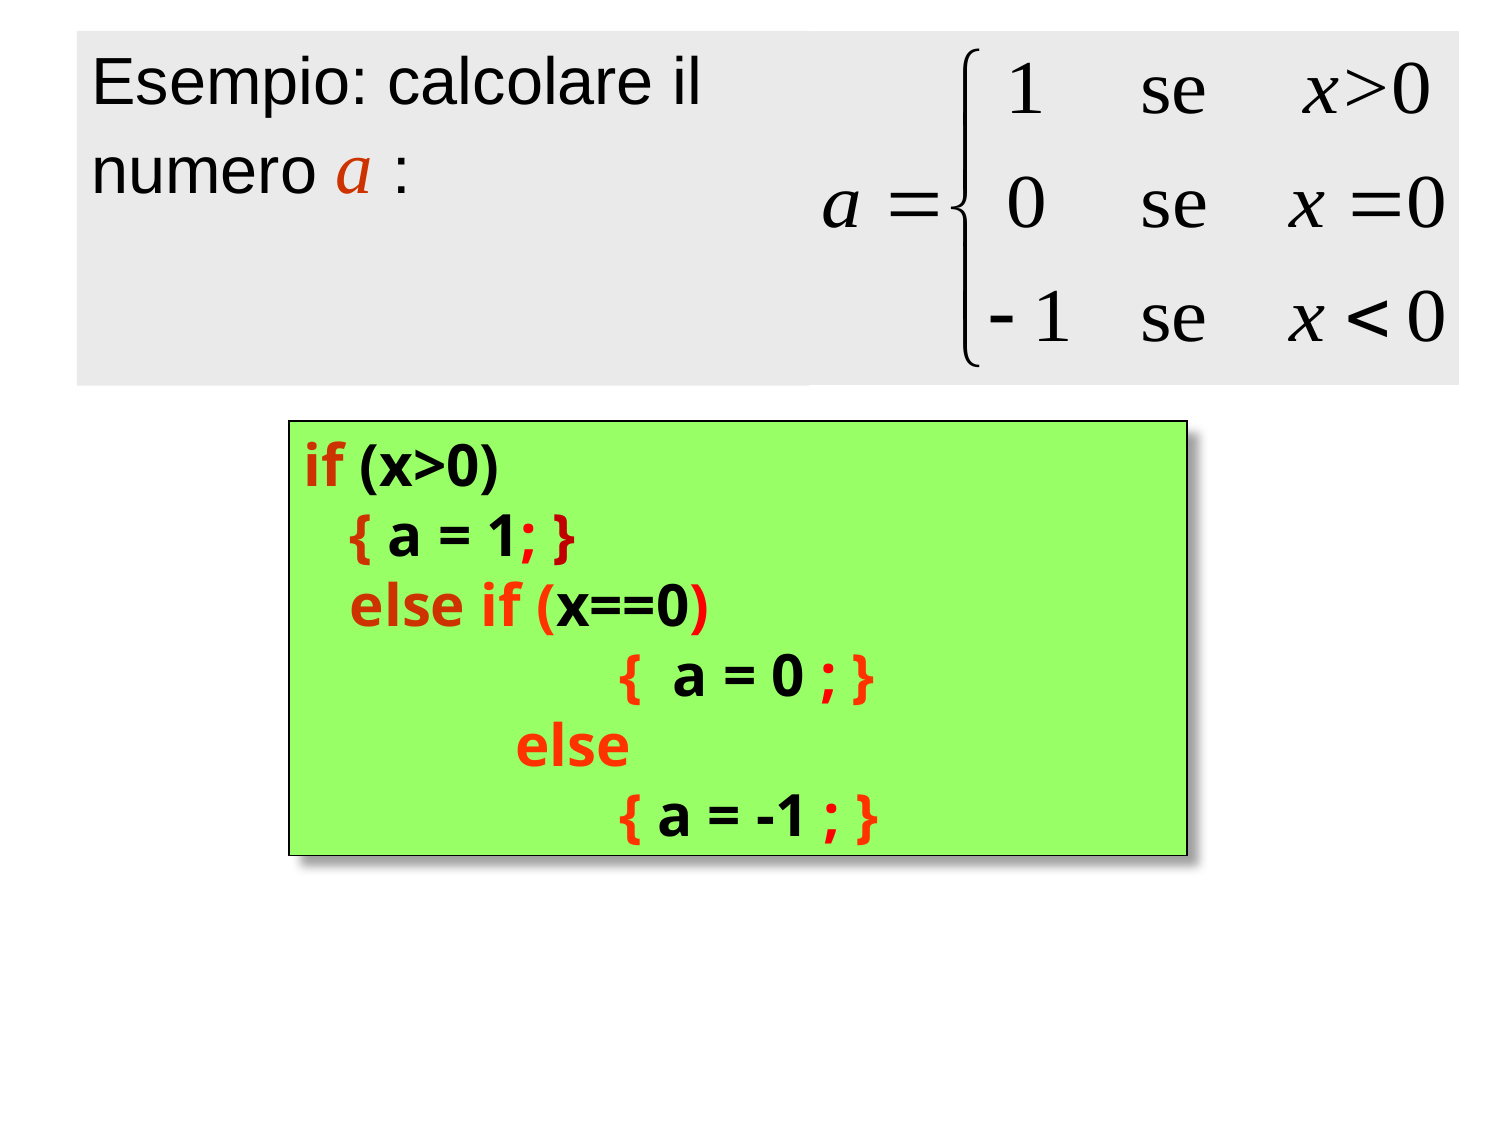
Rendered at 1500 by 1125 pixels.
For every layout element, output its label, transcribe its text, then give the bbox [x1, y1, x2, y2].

text_box if (x>0) { a = 1; } else if (x==0) { a = 0 ; } else { a = -1 ; } [289, 420, 1187, 856]
text_box Esempio: calcolare il numero a : [76, 30, 807, 386]
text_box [808, 30, 1459, 386]
